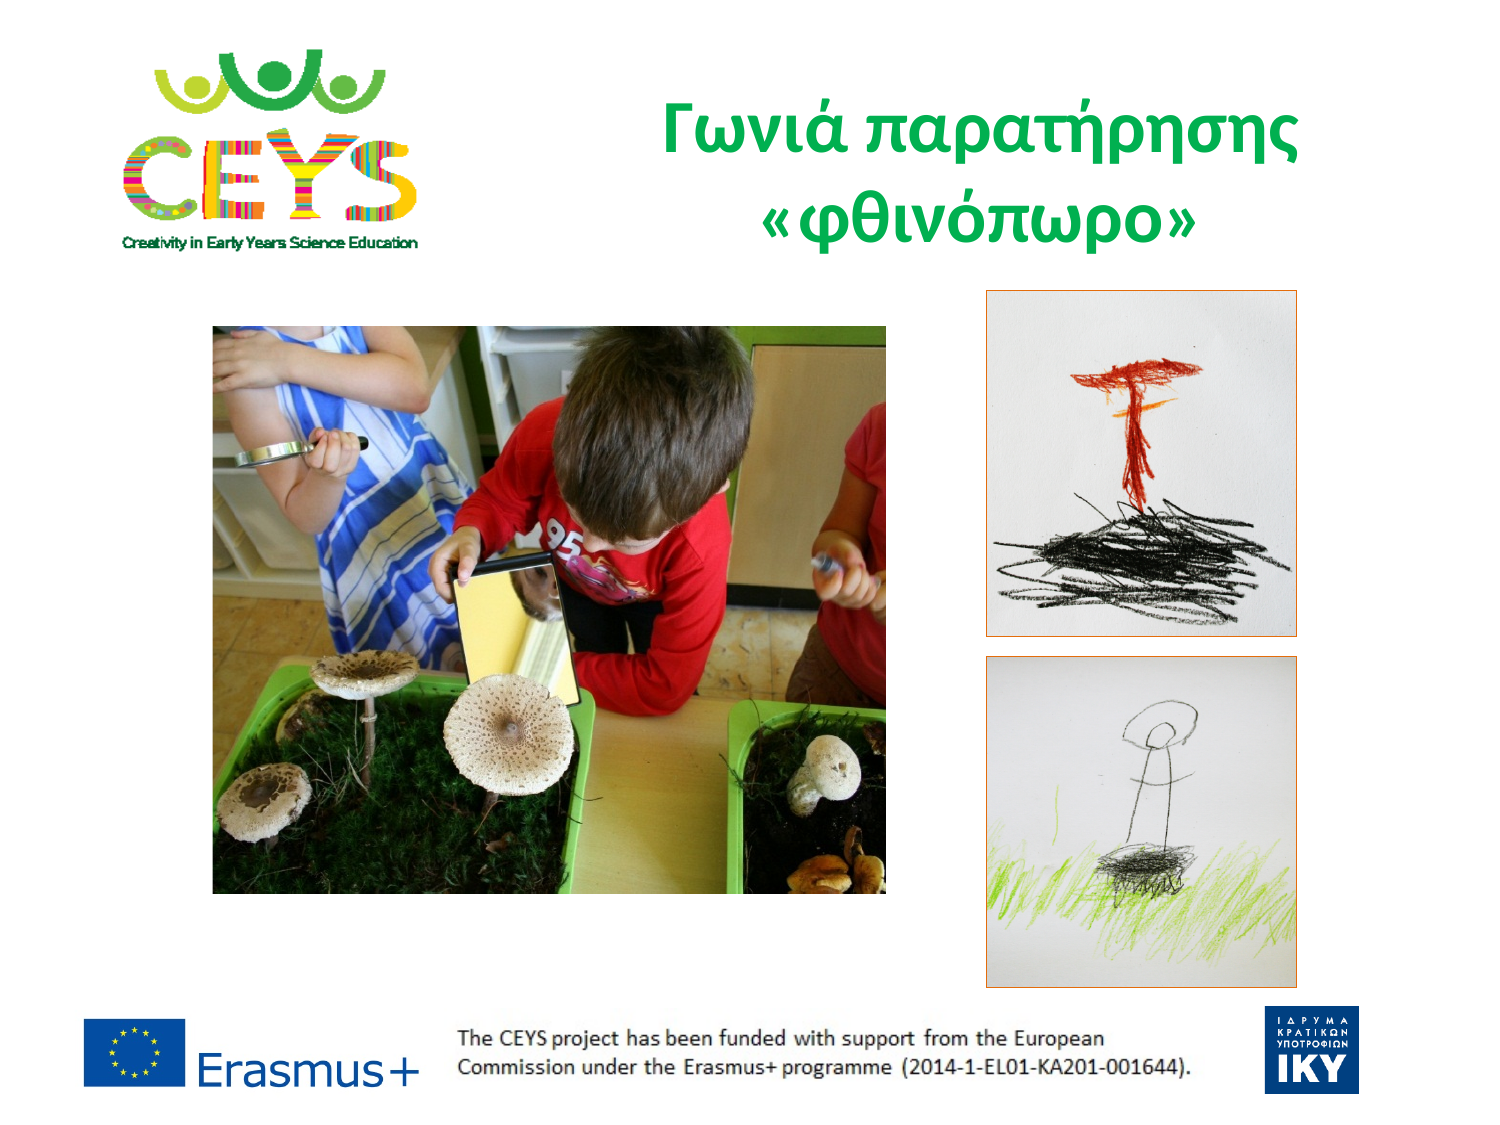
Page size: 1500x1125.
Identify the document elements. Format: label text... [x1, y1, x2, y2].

picture [985, 290, 1297, 637]
picture [212, 326, 887, 894]
picture [1264, 1005, 1359, 1094]
picture [64, 999, 438, 1106]
picture [985, 656, 1297, 988]
text_box Γωνιά παρατήρησης «φθινόπωρο» [572, 92, 1390, 244]
picture [444, 1008, 1205, 1097]
